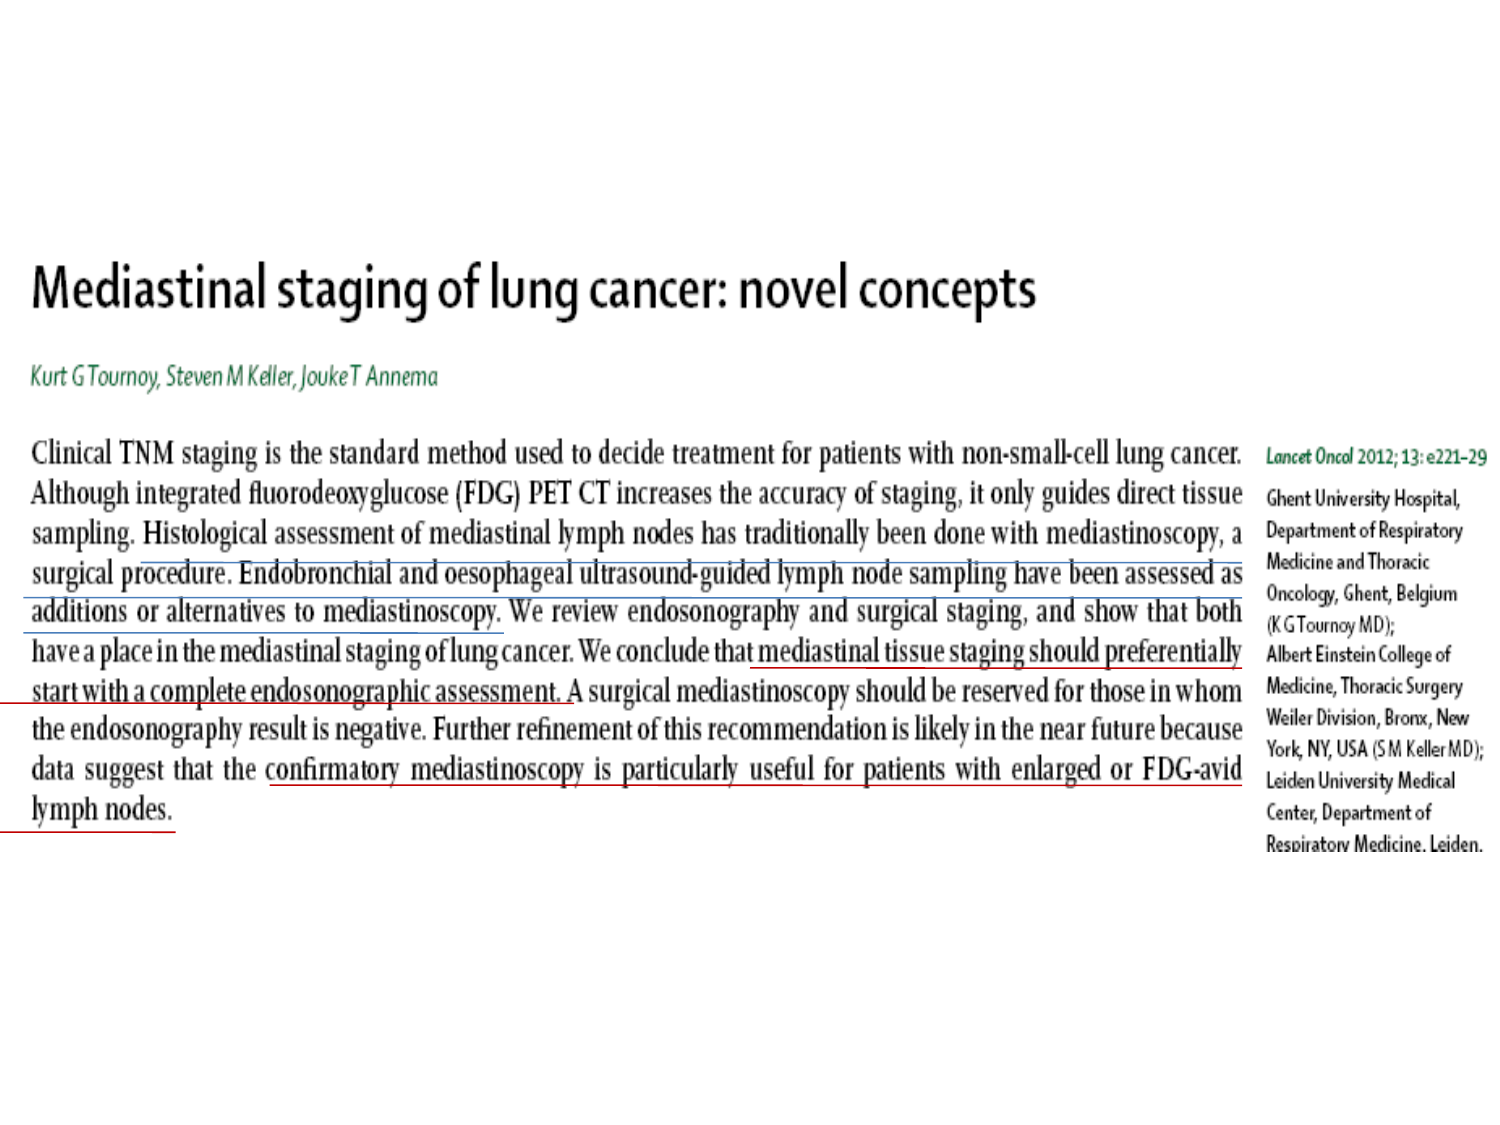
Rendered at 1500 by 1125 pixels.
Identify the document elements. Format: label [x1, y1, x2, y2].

list [0, 222, 1500, 852]
